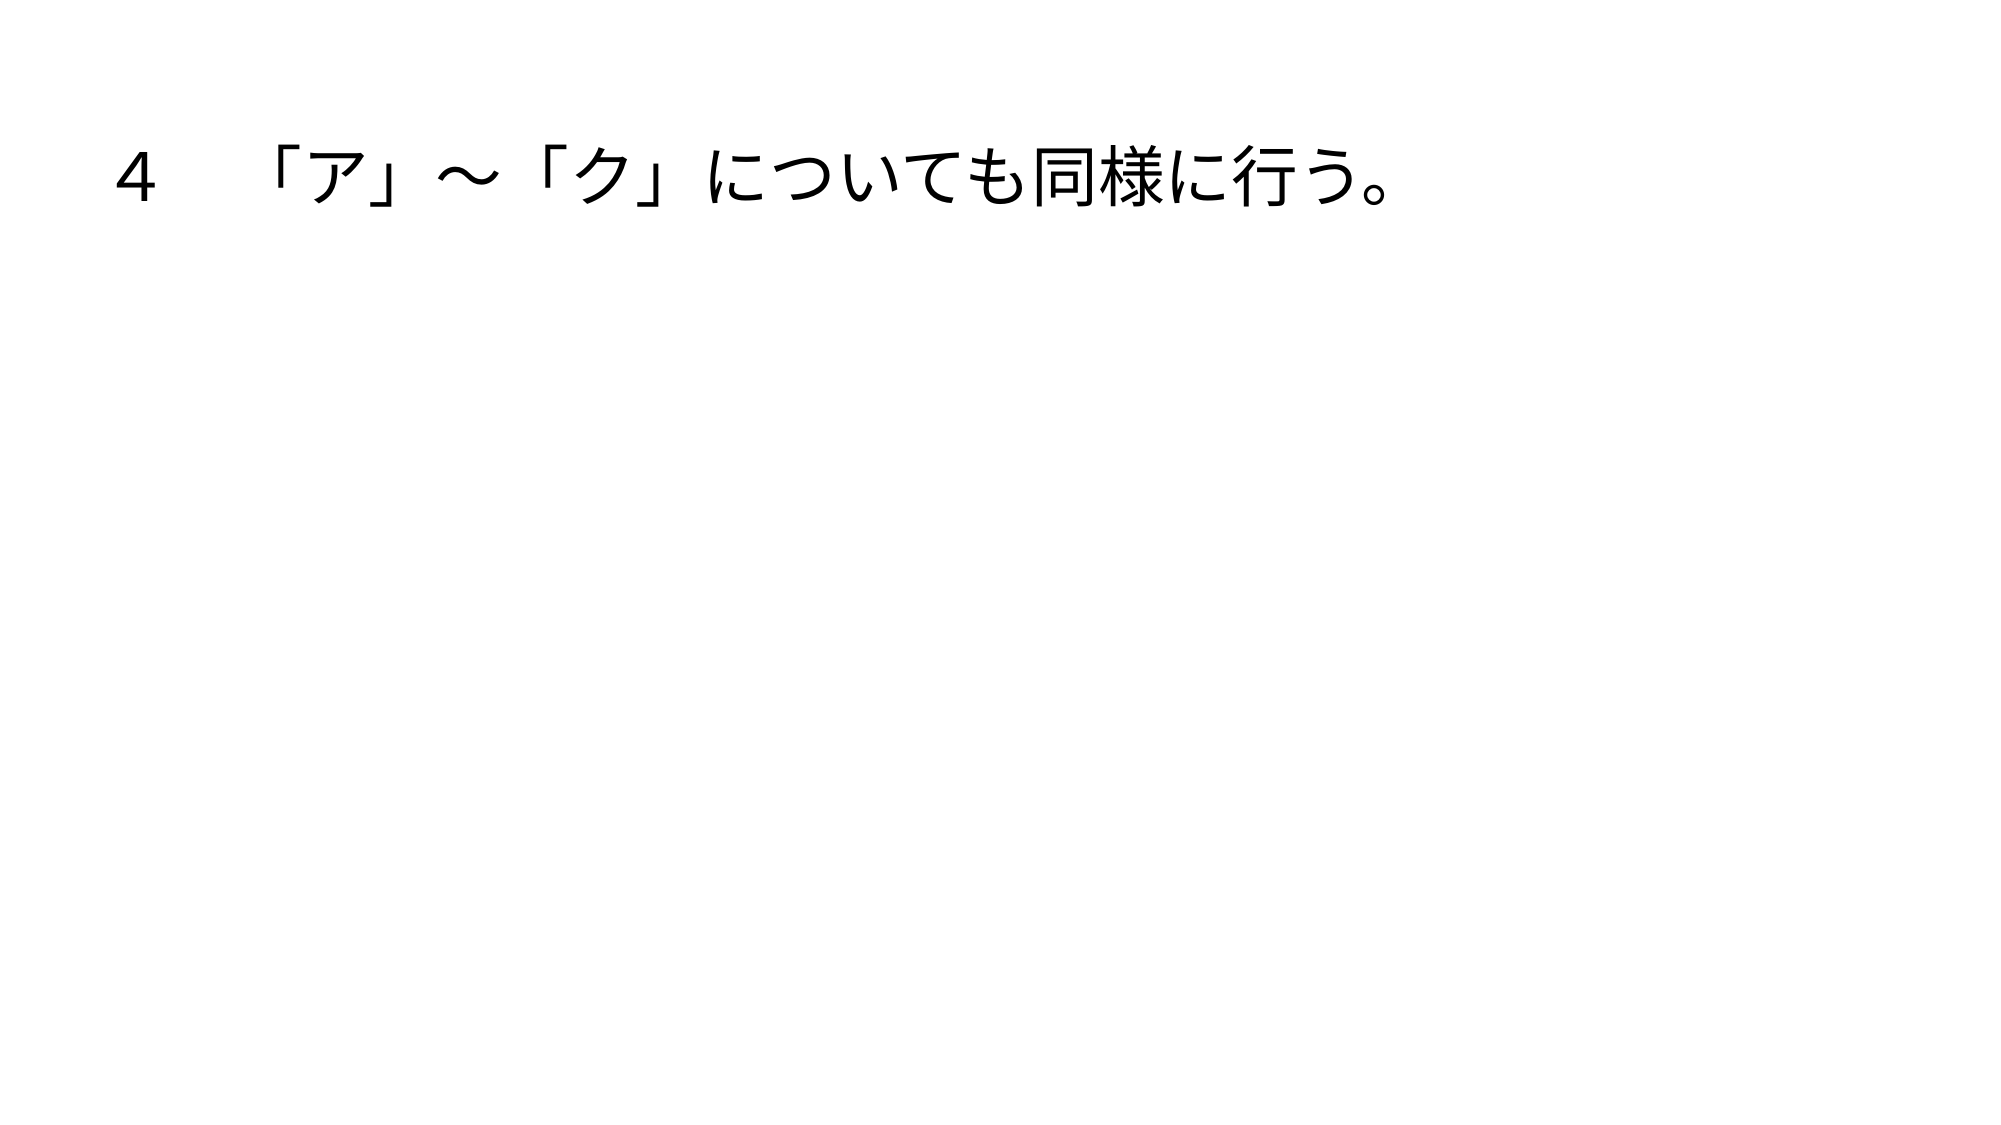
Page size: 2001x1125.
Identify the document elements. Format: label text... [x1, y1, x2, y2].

text_box ４ 「ア」～「ク」についても同様に行う。 [87, 127, 1497, 222]
